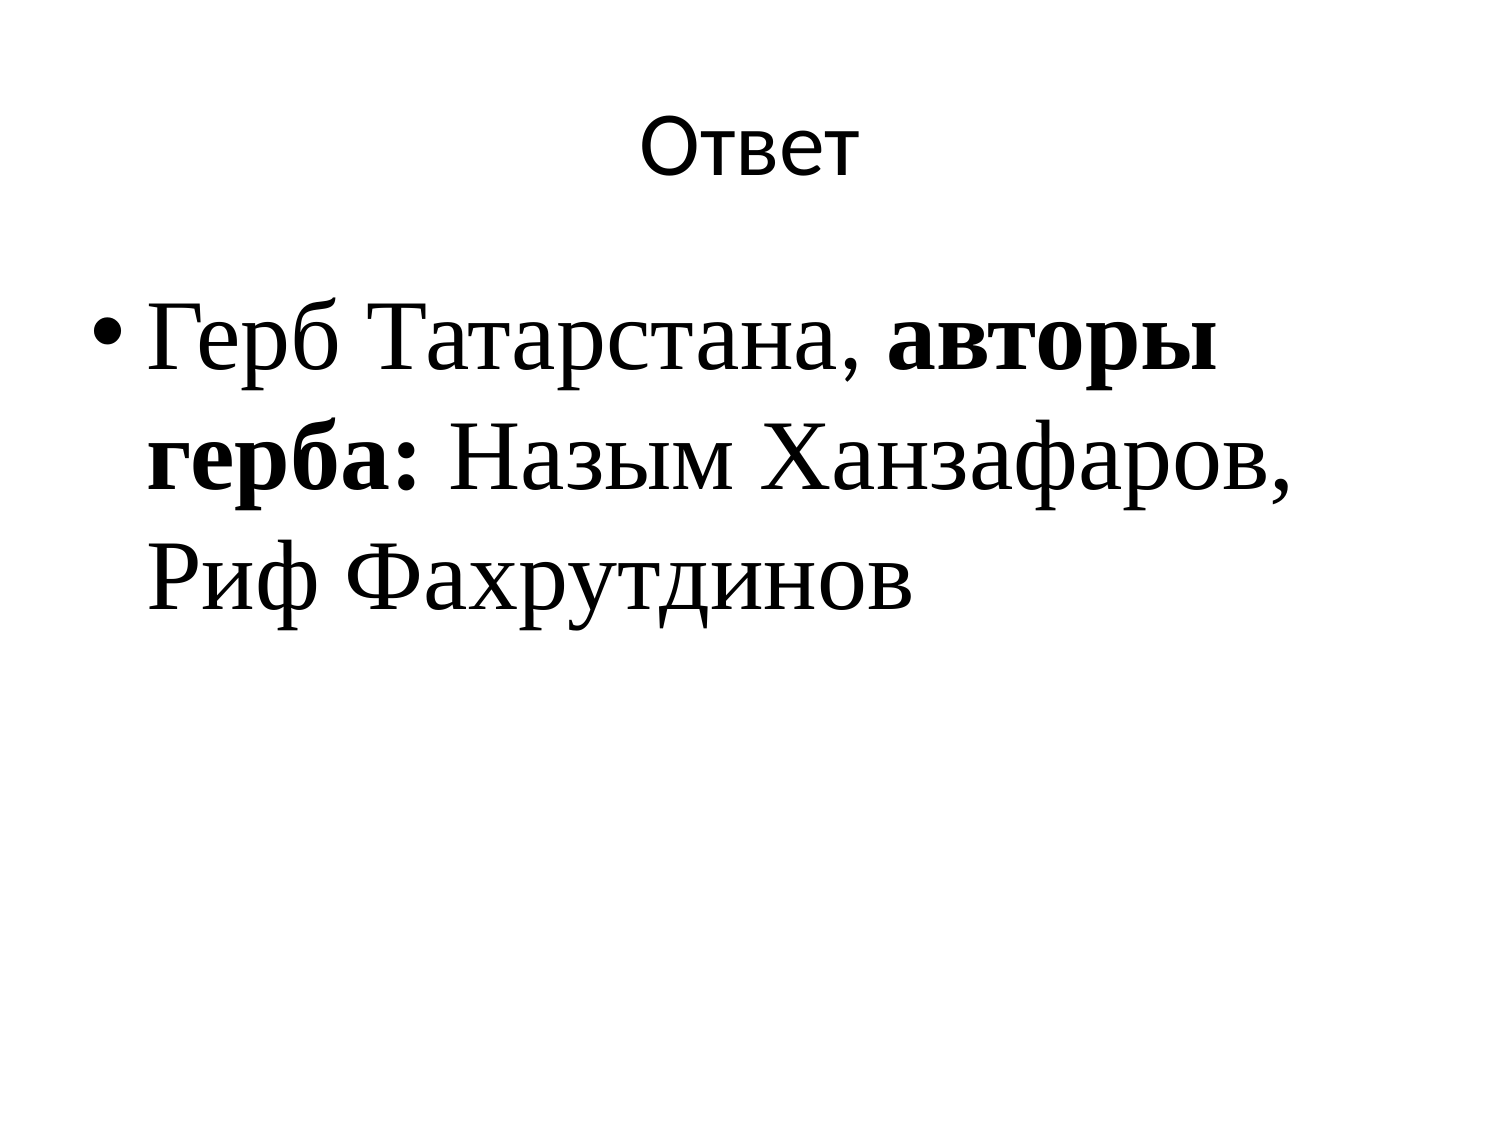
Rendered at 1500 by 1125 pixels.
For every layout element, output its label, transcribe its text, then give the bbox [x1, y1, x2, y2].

list Герб Татарстана, авторы герба: Назым Ханзафаров, Риф Фахрутдинов [75, 262, 1425, 516]
title Ответ [75, 45, 1425, 233]
